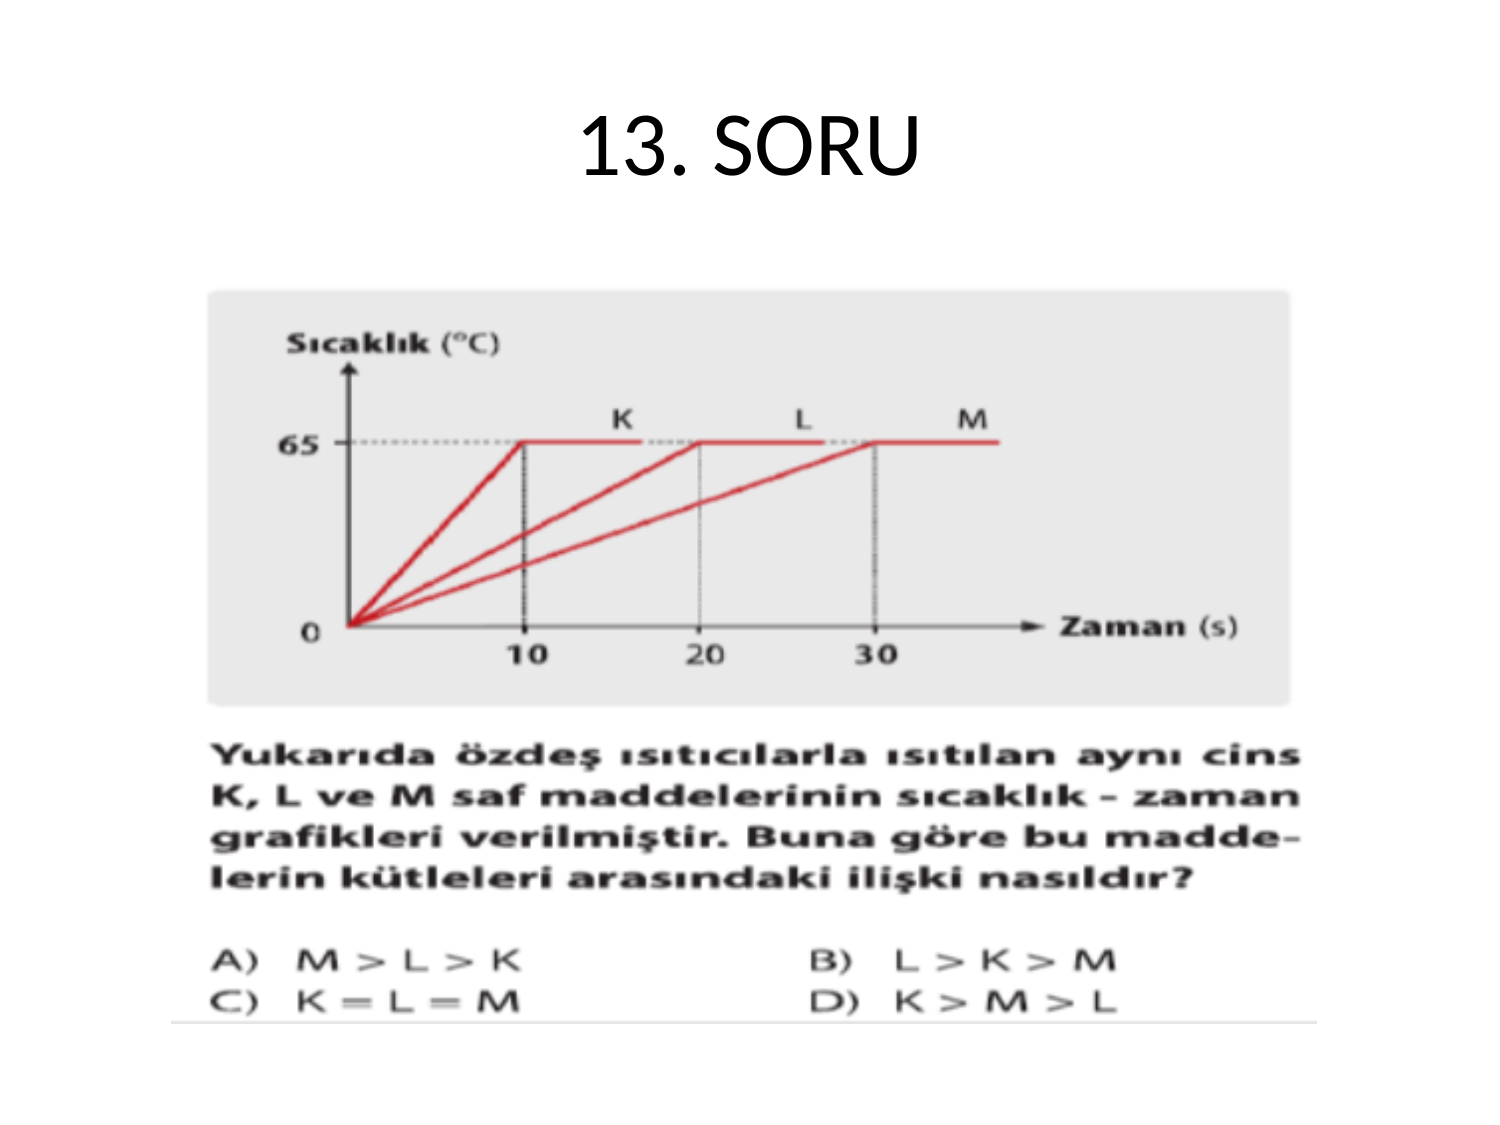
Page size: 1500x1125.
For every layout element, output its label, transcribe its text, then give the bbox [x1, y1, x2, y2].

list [170, 278, 1318, 1024]
title 13. SORU [75, 45, 1425, 233]
